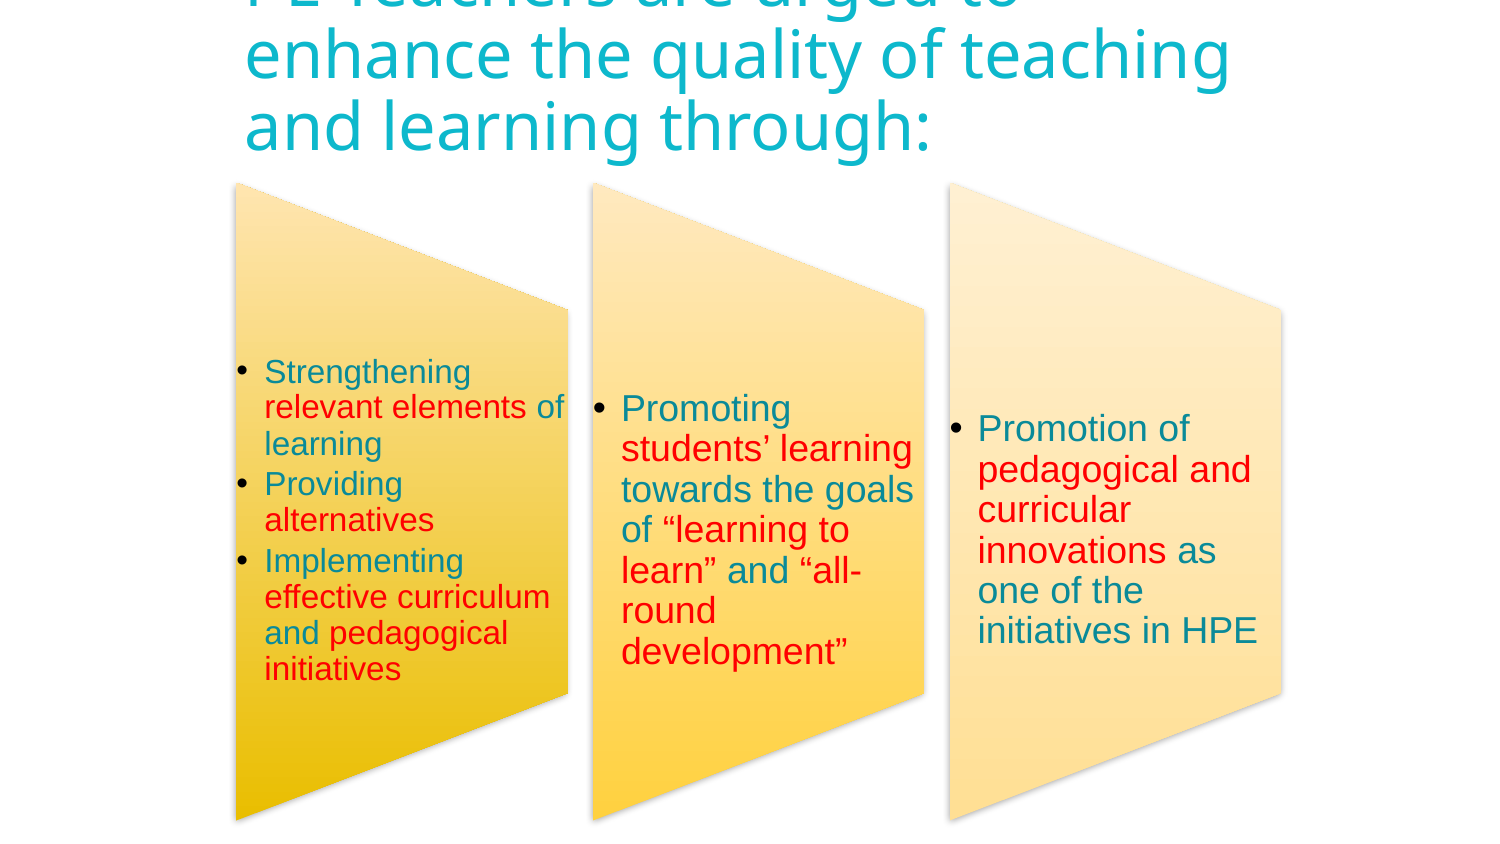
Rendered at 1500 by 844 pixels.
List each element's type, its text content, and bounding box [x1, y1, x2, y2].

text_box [235, 182, 1282, 821]
title PE Teachers are urged to enhance the quality of teaching and learning through: [244, 14, 1258, 165]
